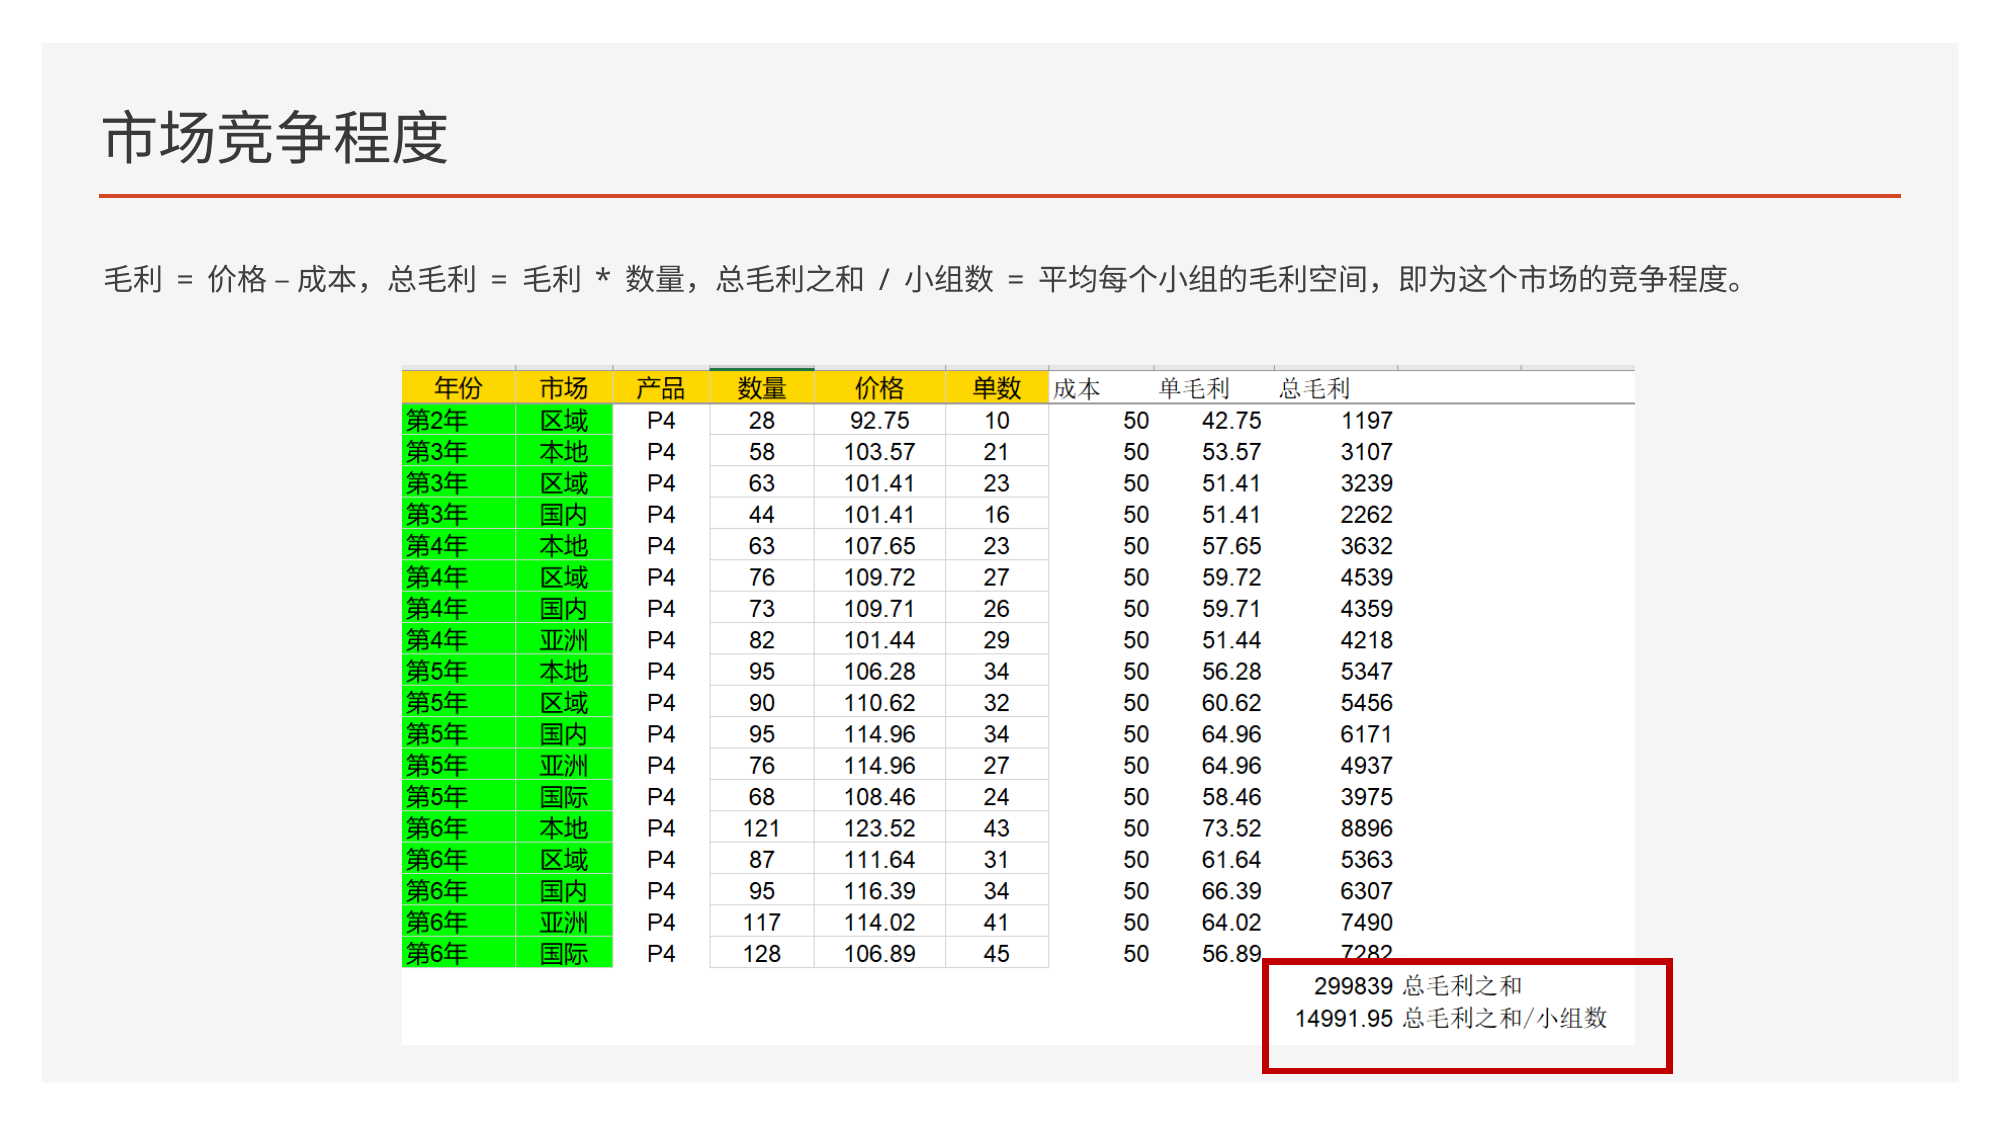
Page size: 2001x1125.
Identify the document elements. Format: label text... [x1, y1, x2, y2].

list 毛利 = 价格 – 成本，总毛利 = 毛利 * 数量，总毛利之和 / 小组数 = 平均每个小组的毛利空间，即为这个市场的竞争程度。 [88, 235, 1797, 356]
picture [402, 365, 1635, 1045]
title 市场竞争程度 [85, 73, 1214, 179]
text_box [1264, 961, 1671, 1072]
